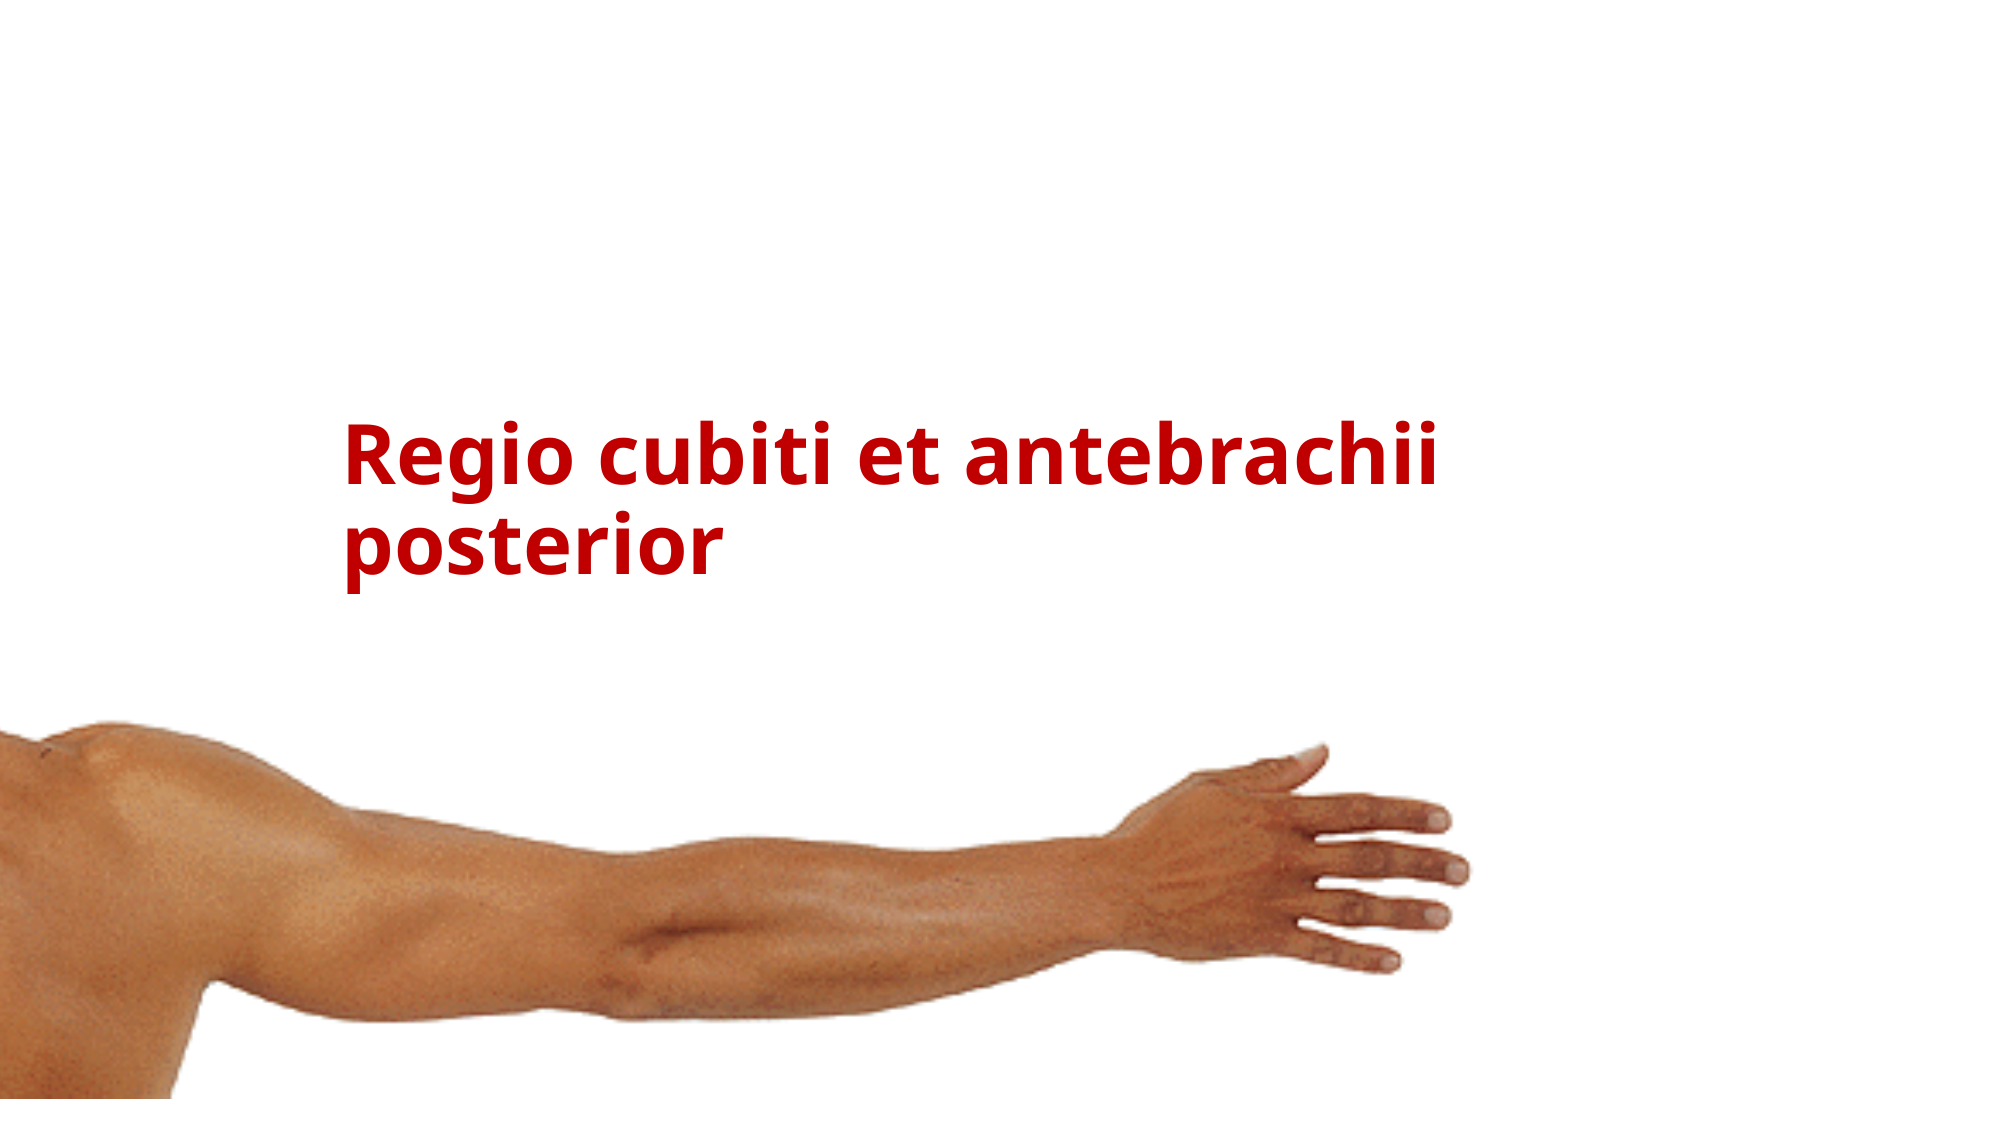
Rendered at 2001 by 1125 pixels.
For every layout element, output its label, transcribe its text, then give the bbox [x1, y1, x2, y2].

title Regio cubiti et antebrachii posterior [326, 408, 1677, 597]
picture [0, 633, 1491, 1099]
